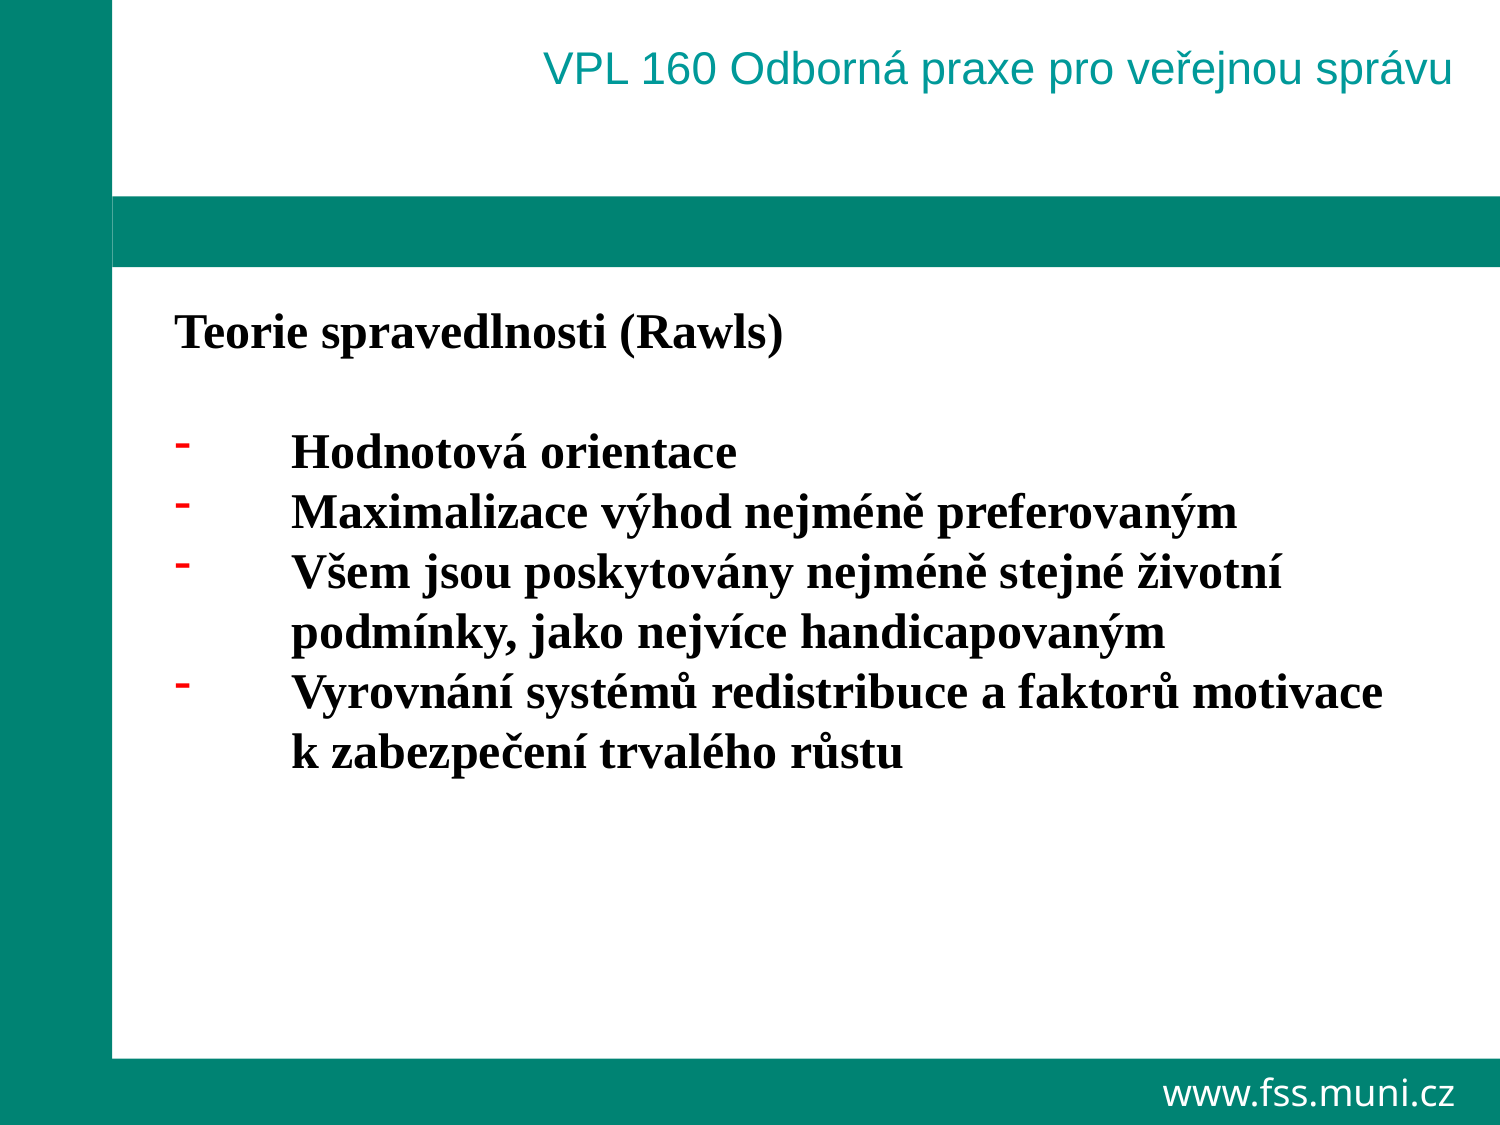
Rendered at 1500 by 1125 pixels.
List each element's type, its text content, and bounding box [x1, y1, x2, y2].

text_box Teorie spravedlnosti (Rawls) Hodnotová orientace Maximalizace výhod nejméně preferovaným Všem jsou poskytovány nejméně stejné životní podmínky, jako nejvíce handicapovaným Vyrovnání systémů redistribuce a faktorů motivace k zabezpečení trvalého růstu [159, 290, 1430, 846]
text_box [113, 196, 1500, 268]
text_box [0, 0, 113, 1125]
text_box www.fss.muni.cz [113, 1058, 1500, 1125]
text_box VPL 160 Odborná praxe pro veřejnou správu [430, 30, 1469, 179]
